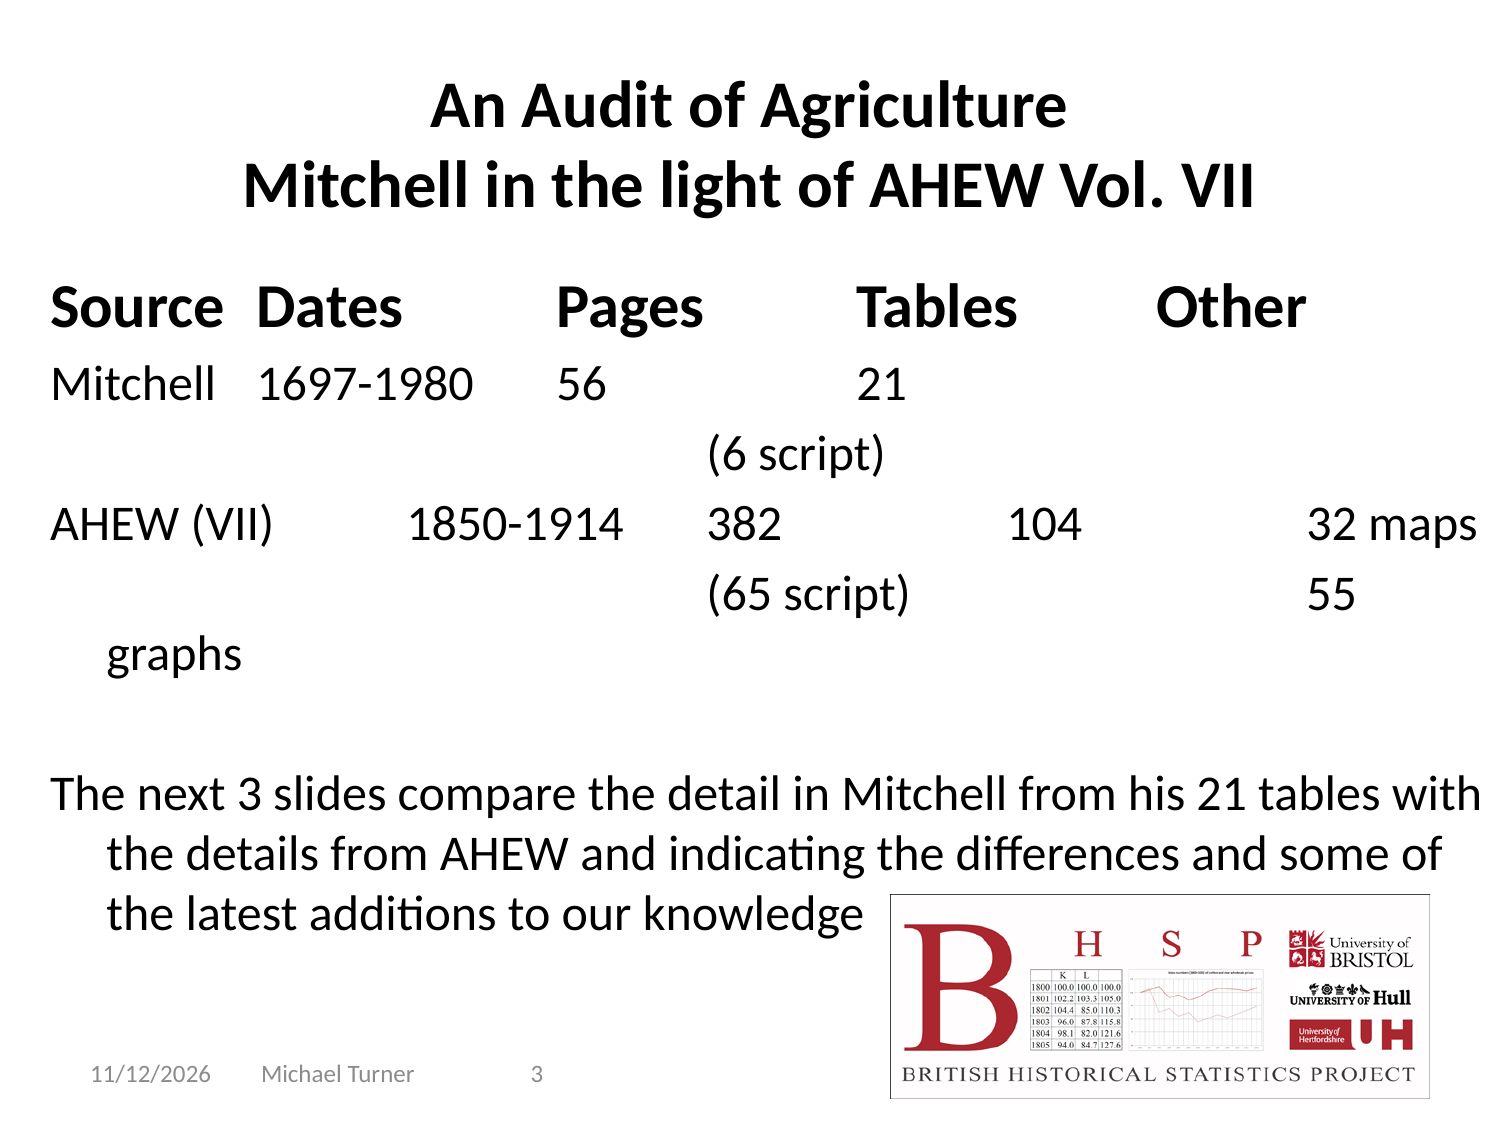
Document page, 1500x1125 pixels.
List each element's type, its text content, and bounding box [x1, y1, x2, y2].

footer Michael Turner [246, 1042, 504, 1103]
picture [890, 894, 1430, 1099]
list Source Dates Pages Tables Other Mitchell 1697-1980 56 21 (6 script) AHEW (VII) 1850-1914 382 104 32 maps (65 script) 55 graphs The next 3 slides compare the detail in Mitchell from his 21 tables with the details from AHEW and indicating the differences and some of the latest additions to our knowledge [34, 257, 1500, 880]
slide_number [75, 1042, 235, 1103]
title An Audit of Agriculture Mitchell in the light of AHEW Vol. VII [70, 46, 1430, 235]
slide_number 3 [515, 1042, 692, 1103]
